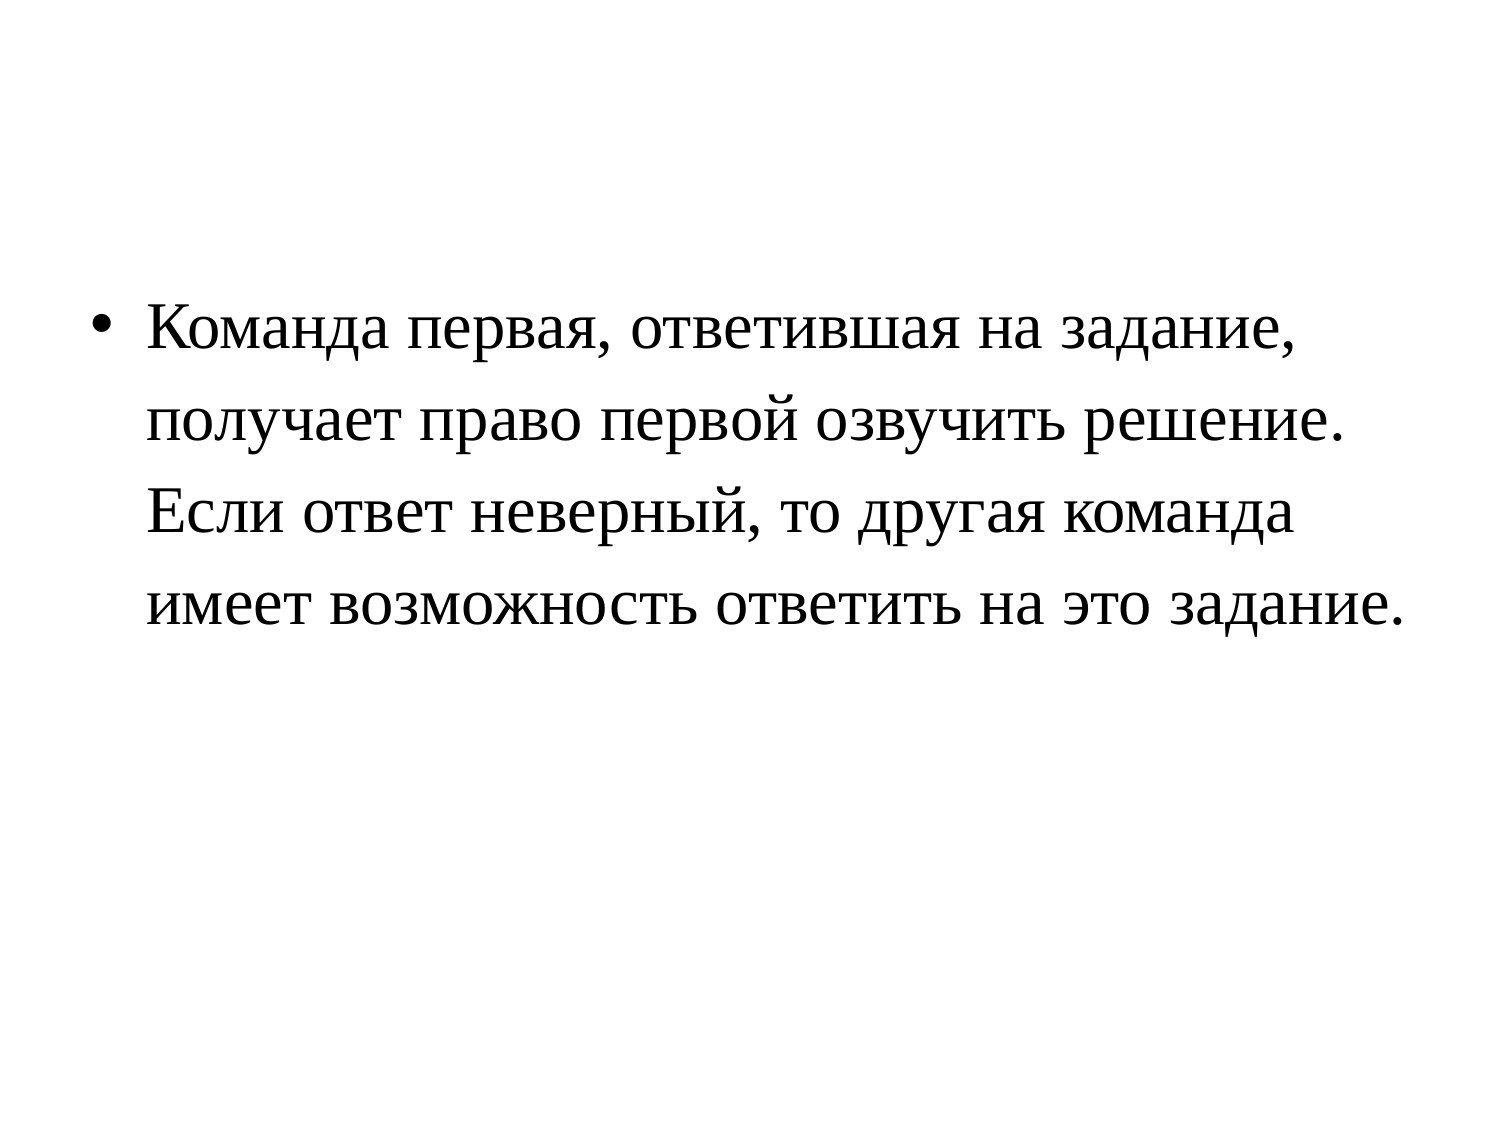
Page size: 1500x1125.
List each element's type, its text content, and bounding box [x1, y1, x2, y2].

list Команда первая, ответившая на задание, получает право первой озвучить решение. Если ответ неверный, то другая команда имеет возможность ответить на это задание. [75, 262, 1425, 1005]
